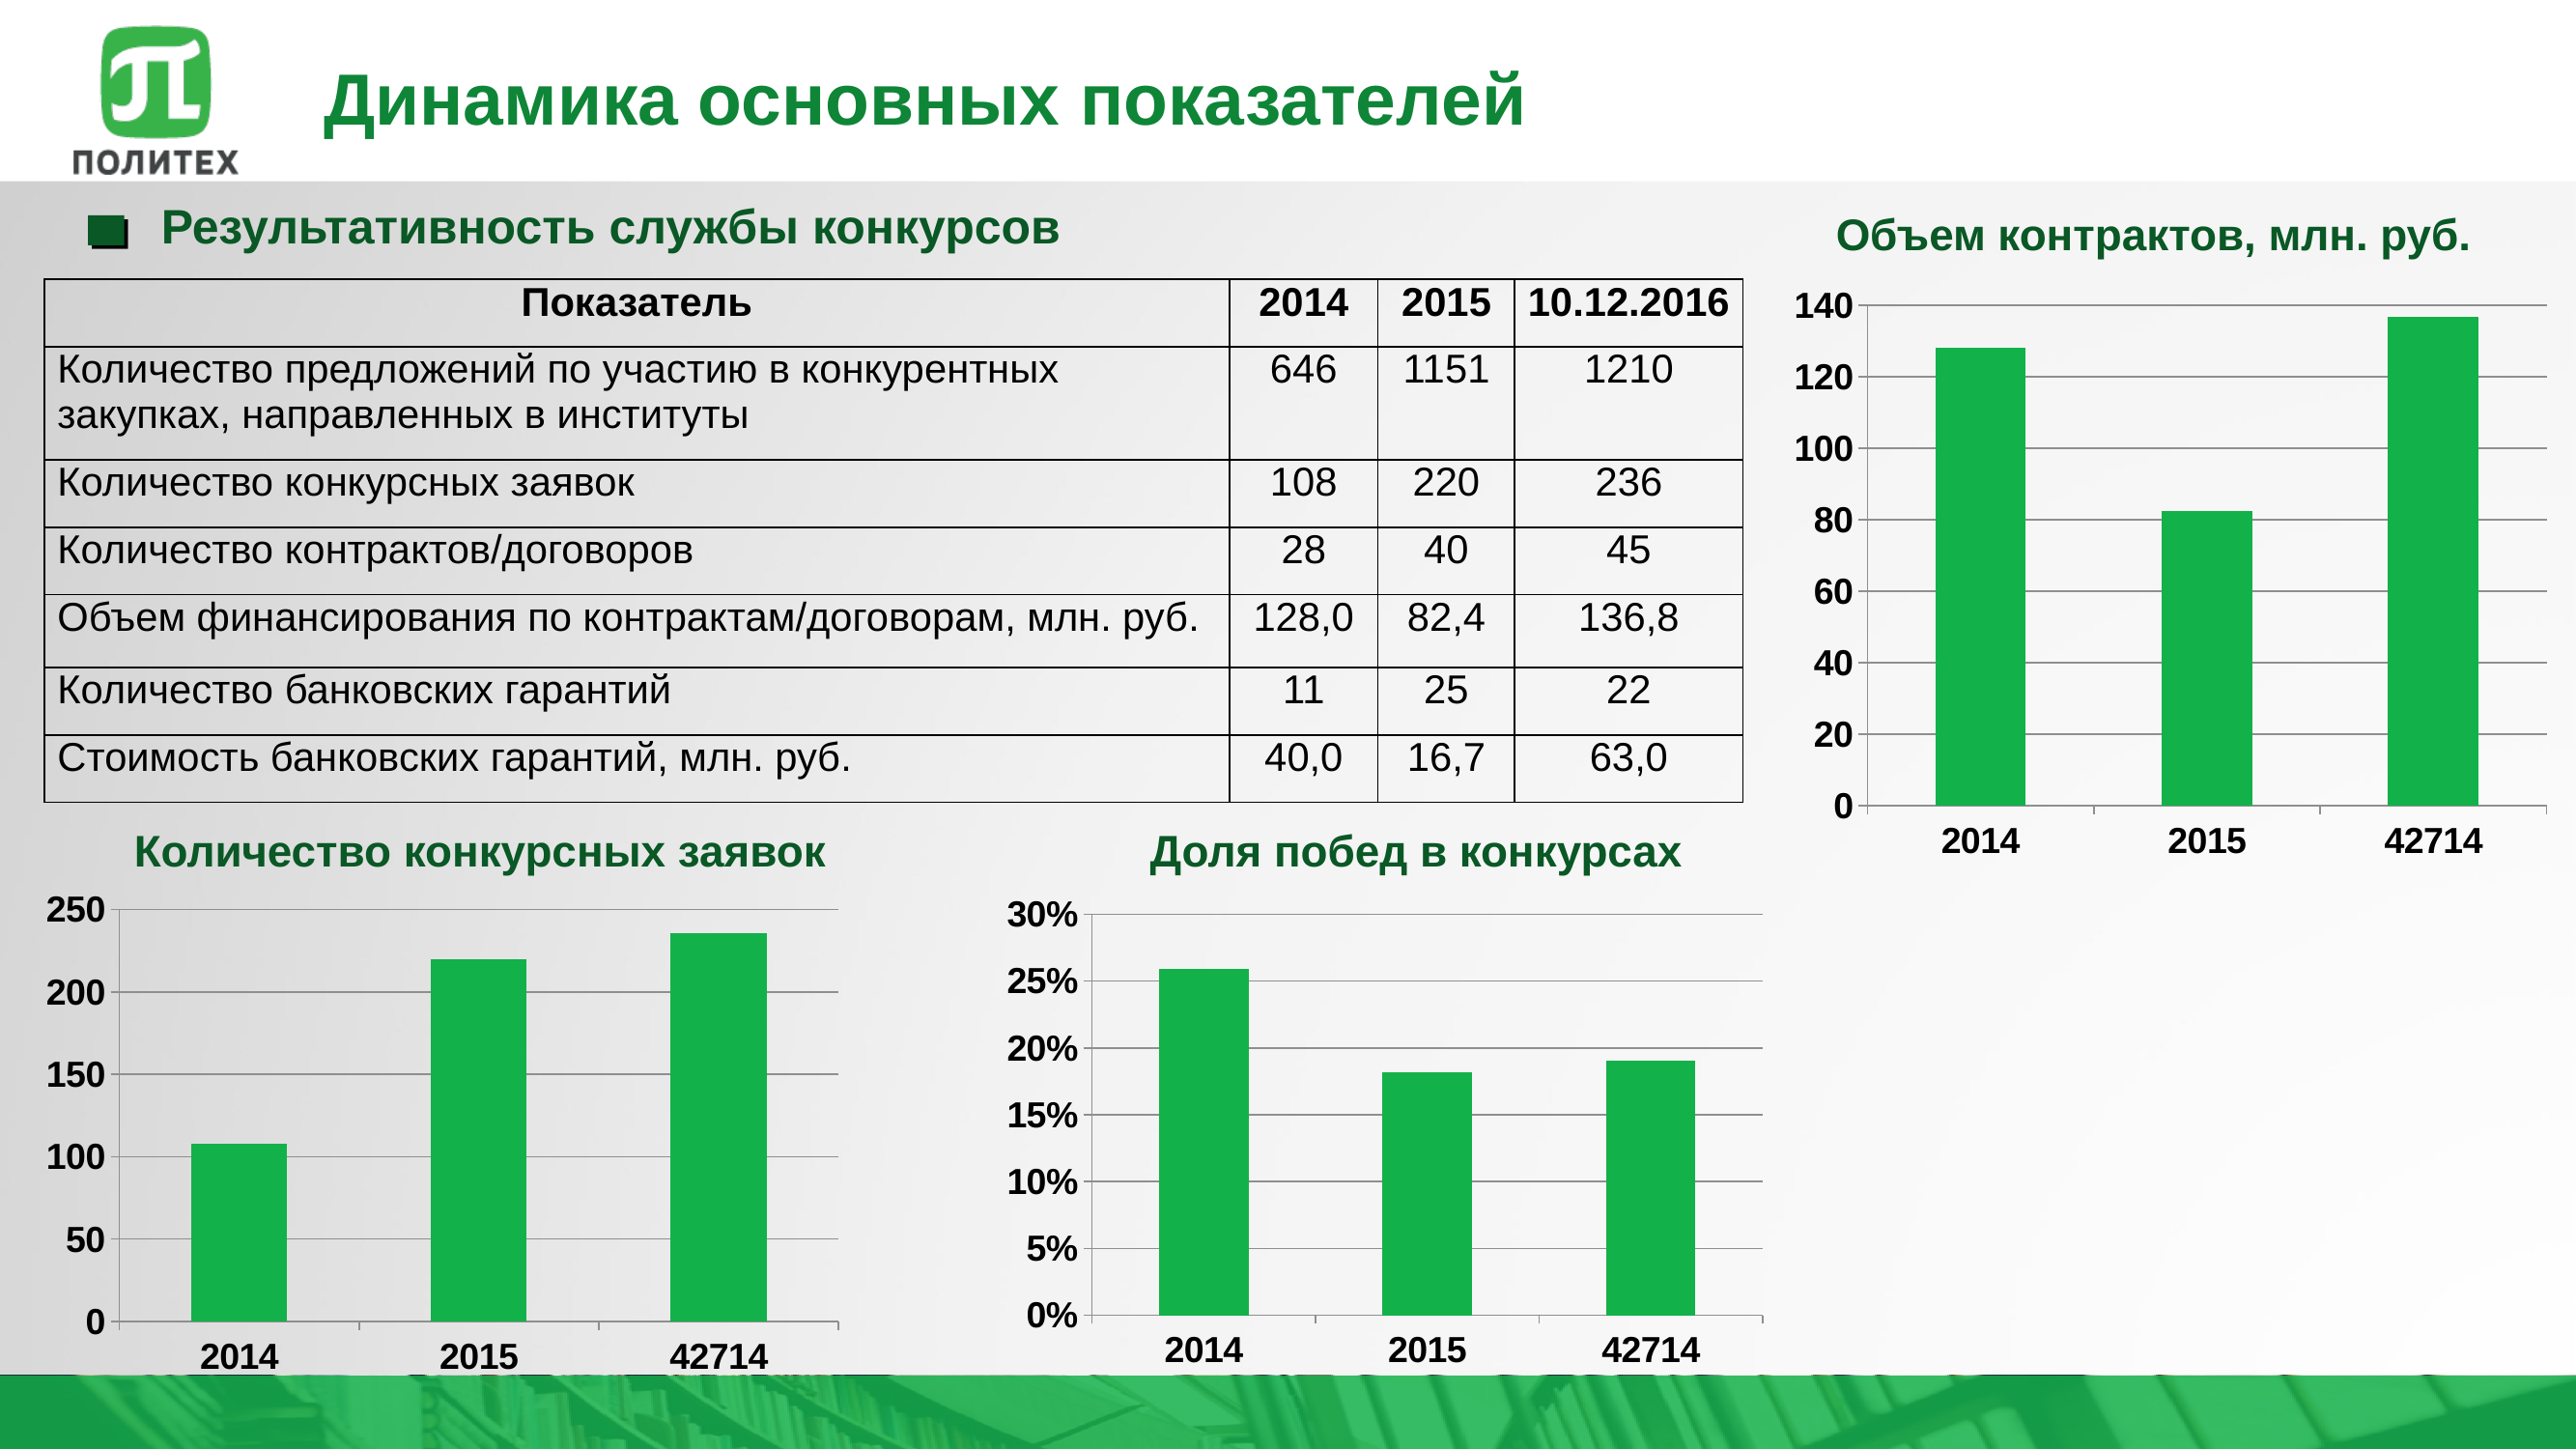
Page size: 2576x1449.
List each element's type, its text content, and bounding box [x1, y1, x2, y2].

table_cell 128,0 [1231, 595, 1377, 667]
table_cell 63,0 [1515, 736, 1742, 802]
table_cell Объем финансирования по контрактам/договорам, млн. руб. [45, 595, 1229, 667]
chart [1778, 272, 2562, 873]
table_cell 646 [1231, 348, 1377, 459]
table_cell 25 [1378, 668, 1514, 734]
table_cell 22 [1515, 668, 1742, 734]
table_cell 16,7 [1378, 736, 1514, 802]
text_box Доля побед в конкурсах [1041, 815, 1792, 884]
text_box Объем контрактов, млн. руб. [1778, 199, 2529, 268]
table_cell Количество конкурсных заявок [45, 461, 1229, 526]
title Динамика основных показателей [309, 16, 2555, 177]
table_cell 11 [1231, 668, 1377, 734]
table_cell Стоимость банковских гарантий, млн. руб. [45, 736, 1229, 802]
text_box Количество конкурсных заявок [104, 815, 856, 878]
text_box [88, 214, 125, 245]
picture [0, 182, 2576, 1375]
text_box Результативность службы конкурсов [147, 187, 1862, 261]
picture [39, 0, 281, 177]
table_header 2014 [1231, 280, 1377, 346]
table_cell Количество банковских гарантий [45, 668, 1229, 734]
table_cell 82,4 [1378, 595, 1514, 667]
table_header 10.12.2016 [1515, 280, 1742, 346]
table_cell 1210 [1515, 348, 1742, 459]
table_cell 28 [1231, 528, 1377, 594]
table_cell 40,0 [1231, 736, 1377, 802]
table_cell 136,8 [1515, 595, 1742, 667]
table_cell 45 [1515, 528, 1742, 594]
table_cell 236 [1515, 461, 1742, 526]
table_header 2015 [1378, 280, 1514, 346]
table_header Показатель [45, 280, 1229, 346]
table_cell Количество контрактов/договоров [45, 528, 1229, 594]
table_cell 1151 [1378, 348, 1514, 459]
table_cell Количество предложений по участию в конкурентных закупках, направленных в институты [45, 348, 1229, 459]
table_cell 108 [1231, 461, 1377, 526]
table_cell 40 [1378, 528, 1514, 594]
chart [29, 878, 856, 1387]
chart [990, 883, 1779, 1380]
table_cell 220 [1378, 461, 1514, 526]
